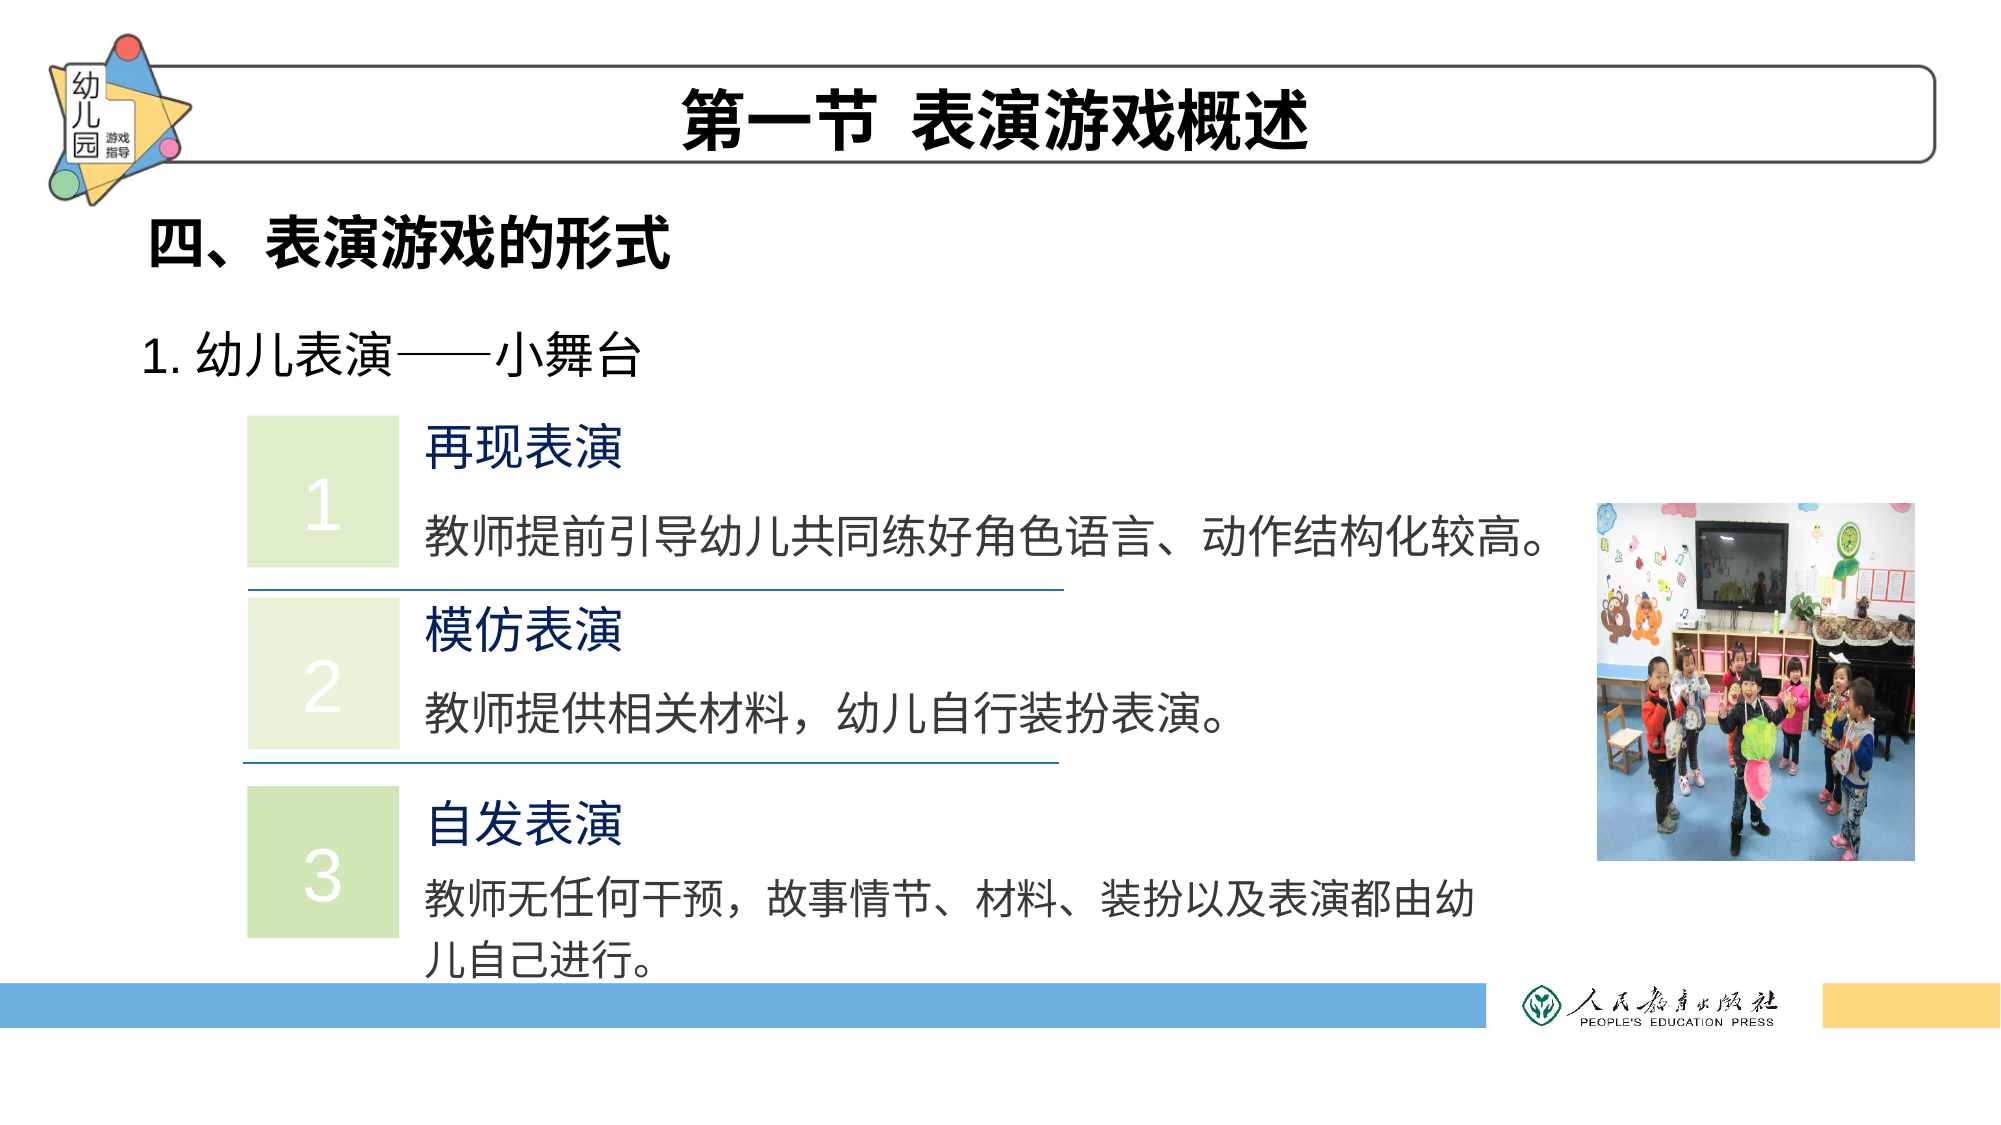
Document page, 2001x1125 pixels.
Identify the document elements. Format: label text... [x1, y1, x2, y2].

text_box 自发表演 [409, 776, 649, 849]
text_box 教师无任何干预，故事情节、材料、装扮以及表演都由幼儿自己进行。 [409, 857, 1512, 1017]
text_box 四、表演游戏的形式 [132, 199, 1858, 352]
text_box 模仿表演 [409, 598, 743, 668]
text_box 1 [247, 415, 400, 568]
text_box 教师提前引导幼儿共同练好角色语言、动作结构化较高。 [409, 491, 1593, 587]
text_box 第一节 表演游戏概述 [213, 61, 1778, 176]
text_box 3 [247, 786, 400, 938]
text_box 教师提供相关材料，幼儿自行装扮表演。 [409, 668, 1372, 710]
text_box 2 [247, 597, 400, 750]
picture [0, 0, 2001, 1125]
text_box 再现表演 [409, 395, 833, 477]
text_box 1.幼儿表演——小舞台 [125, 286, 1630, 382]
